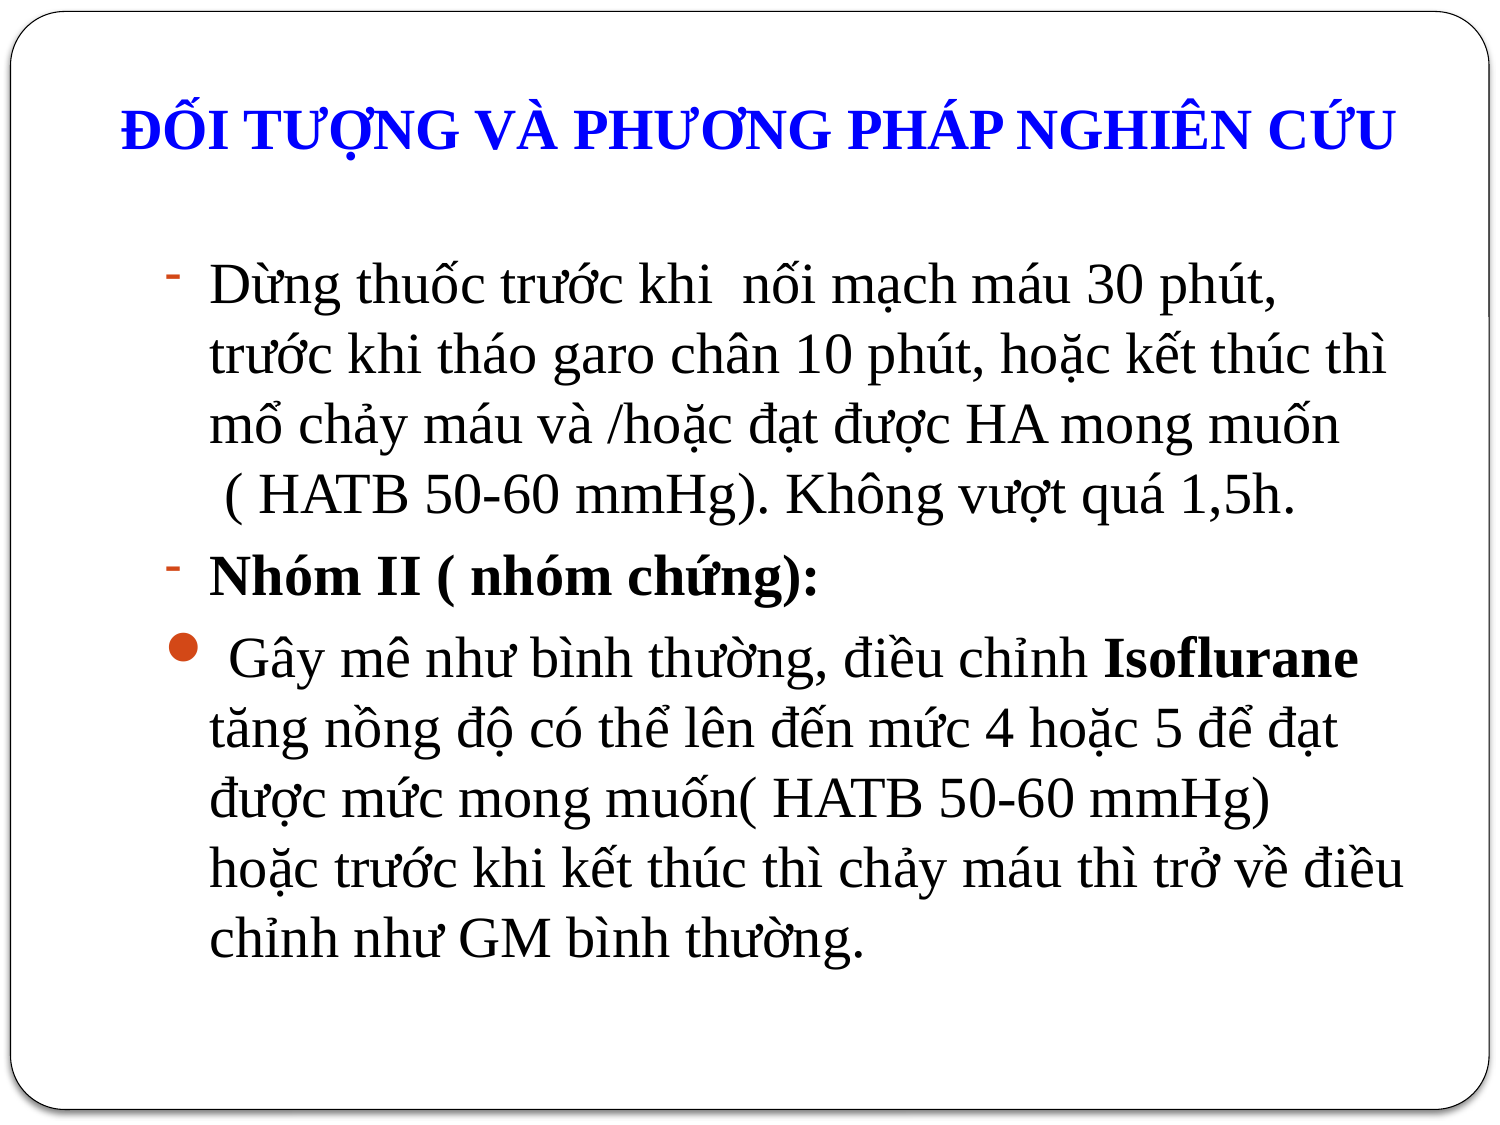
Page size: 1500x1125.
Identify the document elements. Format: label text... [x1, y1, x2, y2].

list Dừng thuốc trước khi nối mạch máu 30 phút, trước khi tháo garo chân 10 phút, hoặc kết thúc thì mổ chảy máu và /hoặc đạt được HA mong muốn ( HATB 50-60 mmHg). Không vượt quá 1,5h. Nhóm II ( nhóm chứng): Gây mê như bình thường, điều chỉnh Isoflurane tăng nồng độ có thể lên đến mức 4 hoặc 5 để đạt được mức mong muốn( HATB 50-60 mmHg) hoặc trước khi kết thúc thì chảy máu thì trở về điều chỉnh như GM bình thường. [150, 237, 1425, 988]
title ĐỐI TƯỢNG VÀ PHƯƠNG PHÁP NGHIÊN CỨU [105, 45, 1425, 176]
